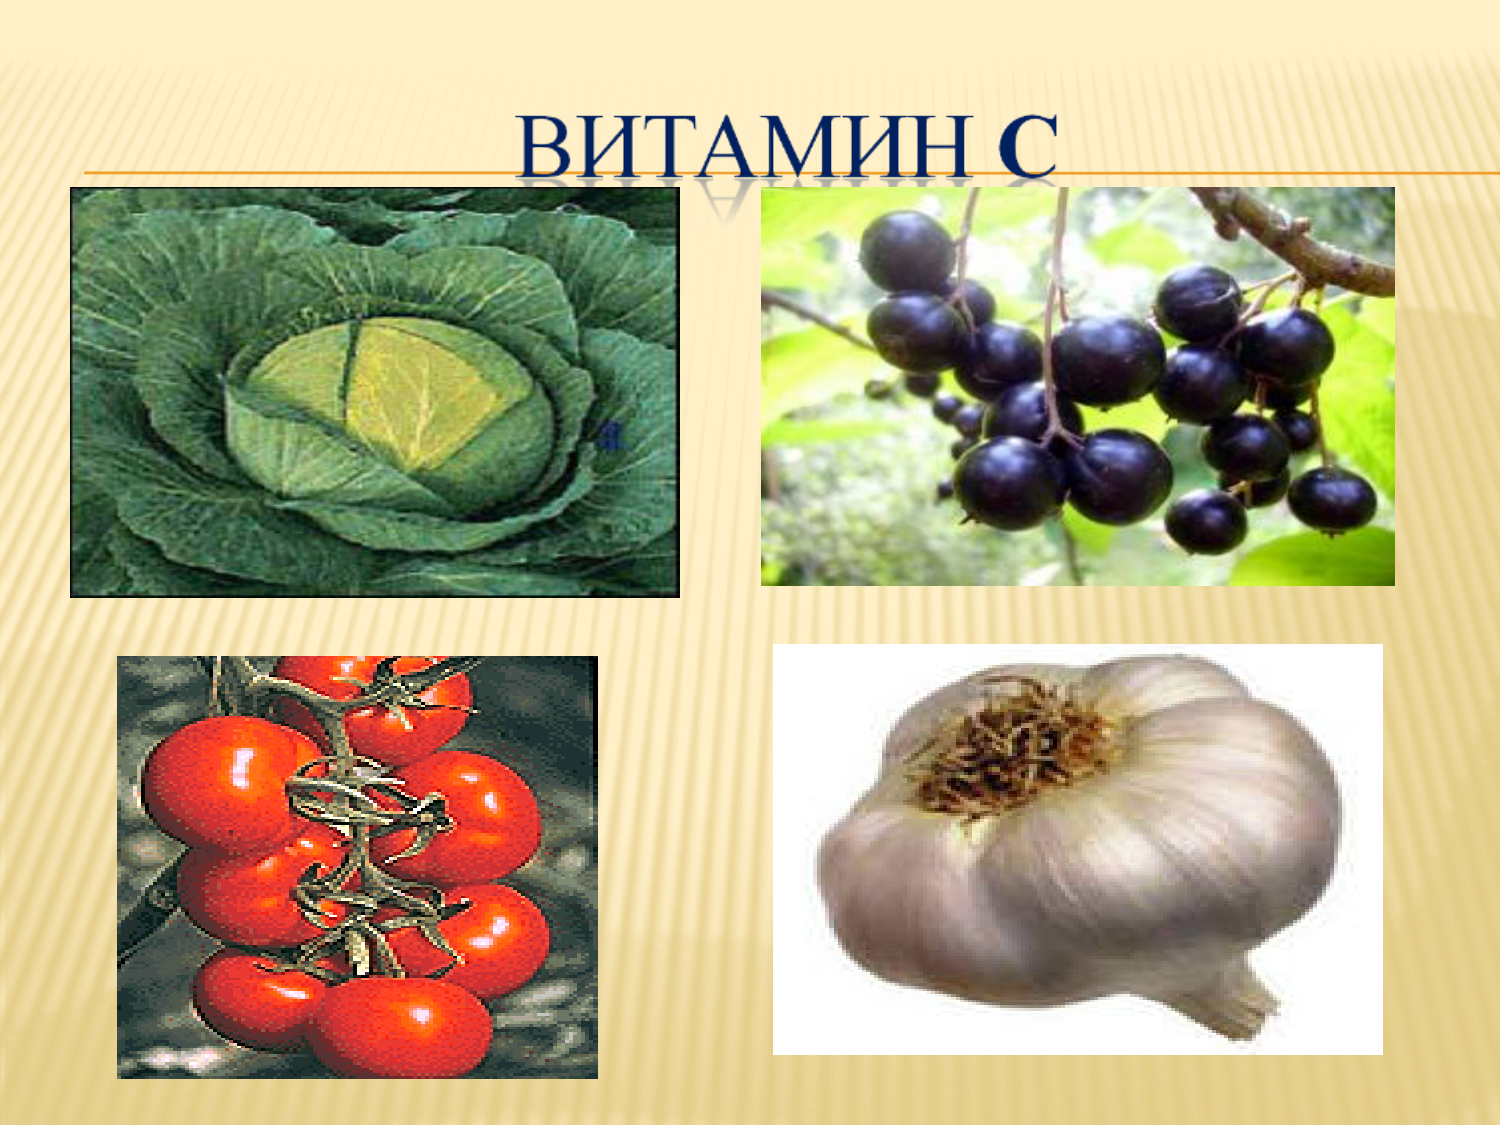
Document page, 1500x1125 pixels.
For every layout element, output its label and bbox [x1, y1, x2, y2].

title [48, 61, 1477, 287]
list [761, 187, 1395, 587]
picture [773, 644, 1384, 1055]
picture [116, 655, 598, 1079]
picture [70, 187, 680, 598]
